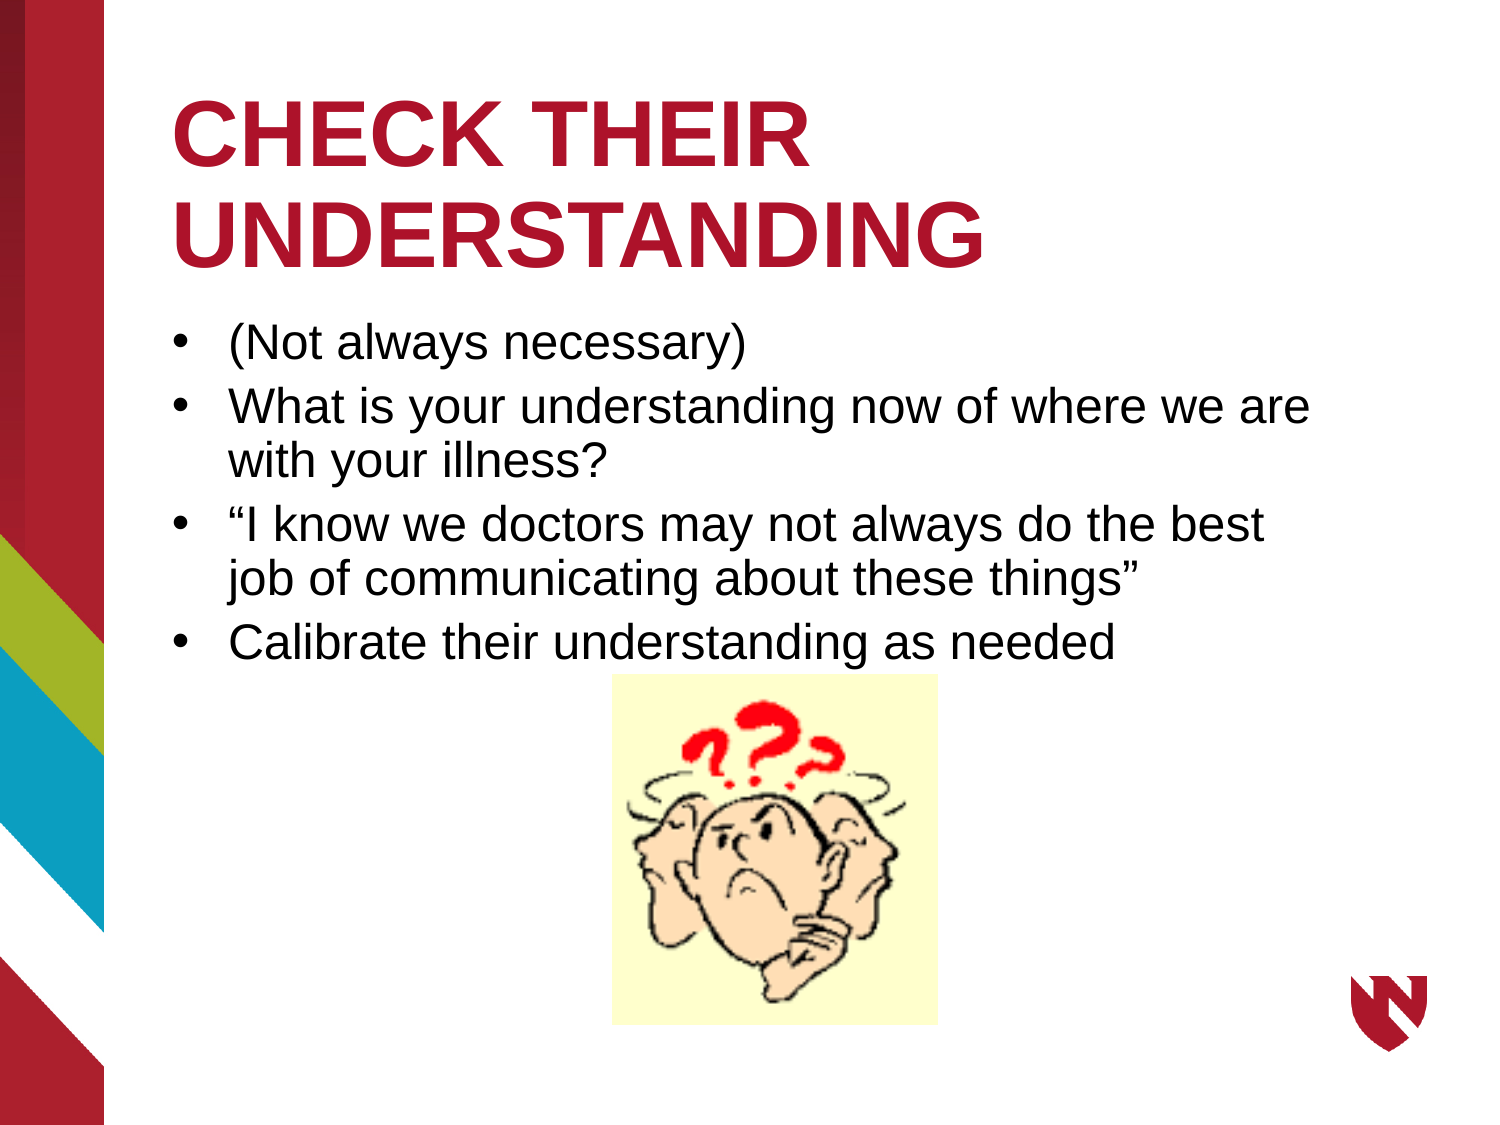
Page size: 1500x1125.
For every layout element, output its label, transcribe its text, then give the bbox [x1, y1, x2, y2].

list (Not always necessary) What is your understanding now of where we are with your illness? “I know we doctors may not always do the best job of communicating about these things” Calibrate their understanding as needed [156, 308, 1352, 957]
title CHECK THEIR UNDERSTANDING [156, 64, 1405, 288]
picture [0, 0, 1500, 1125]
